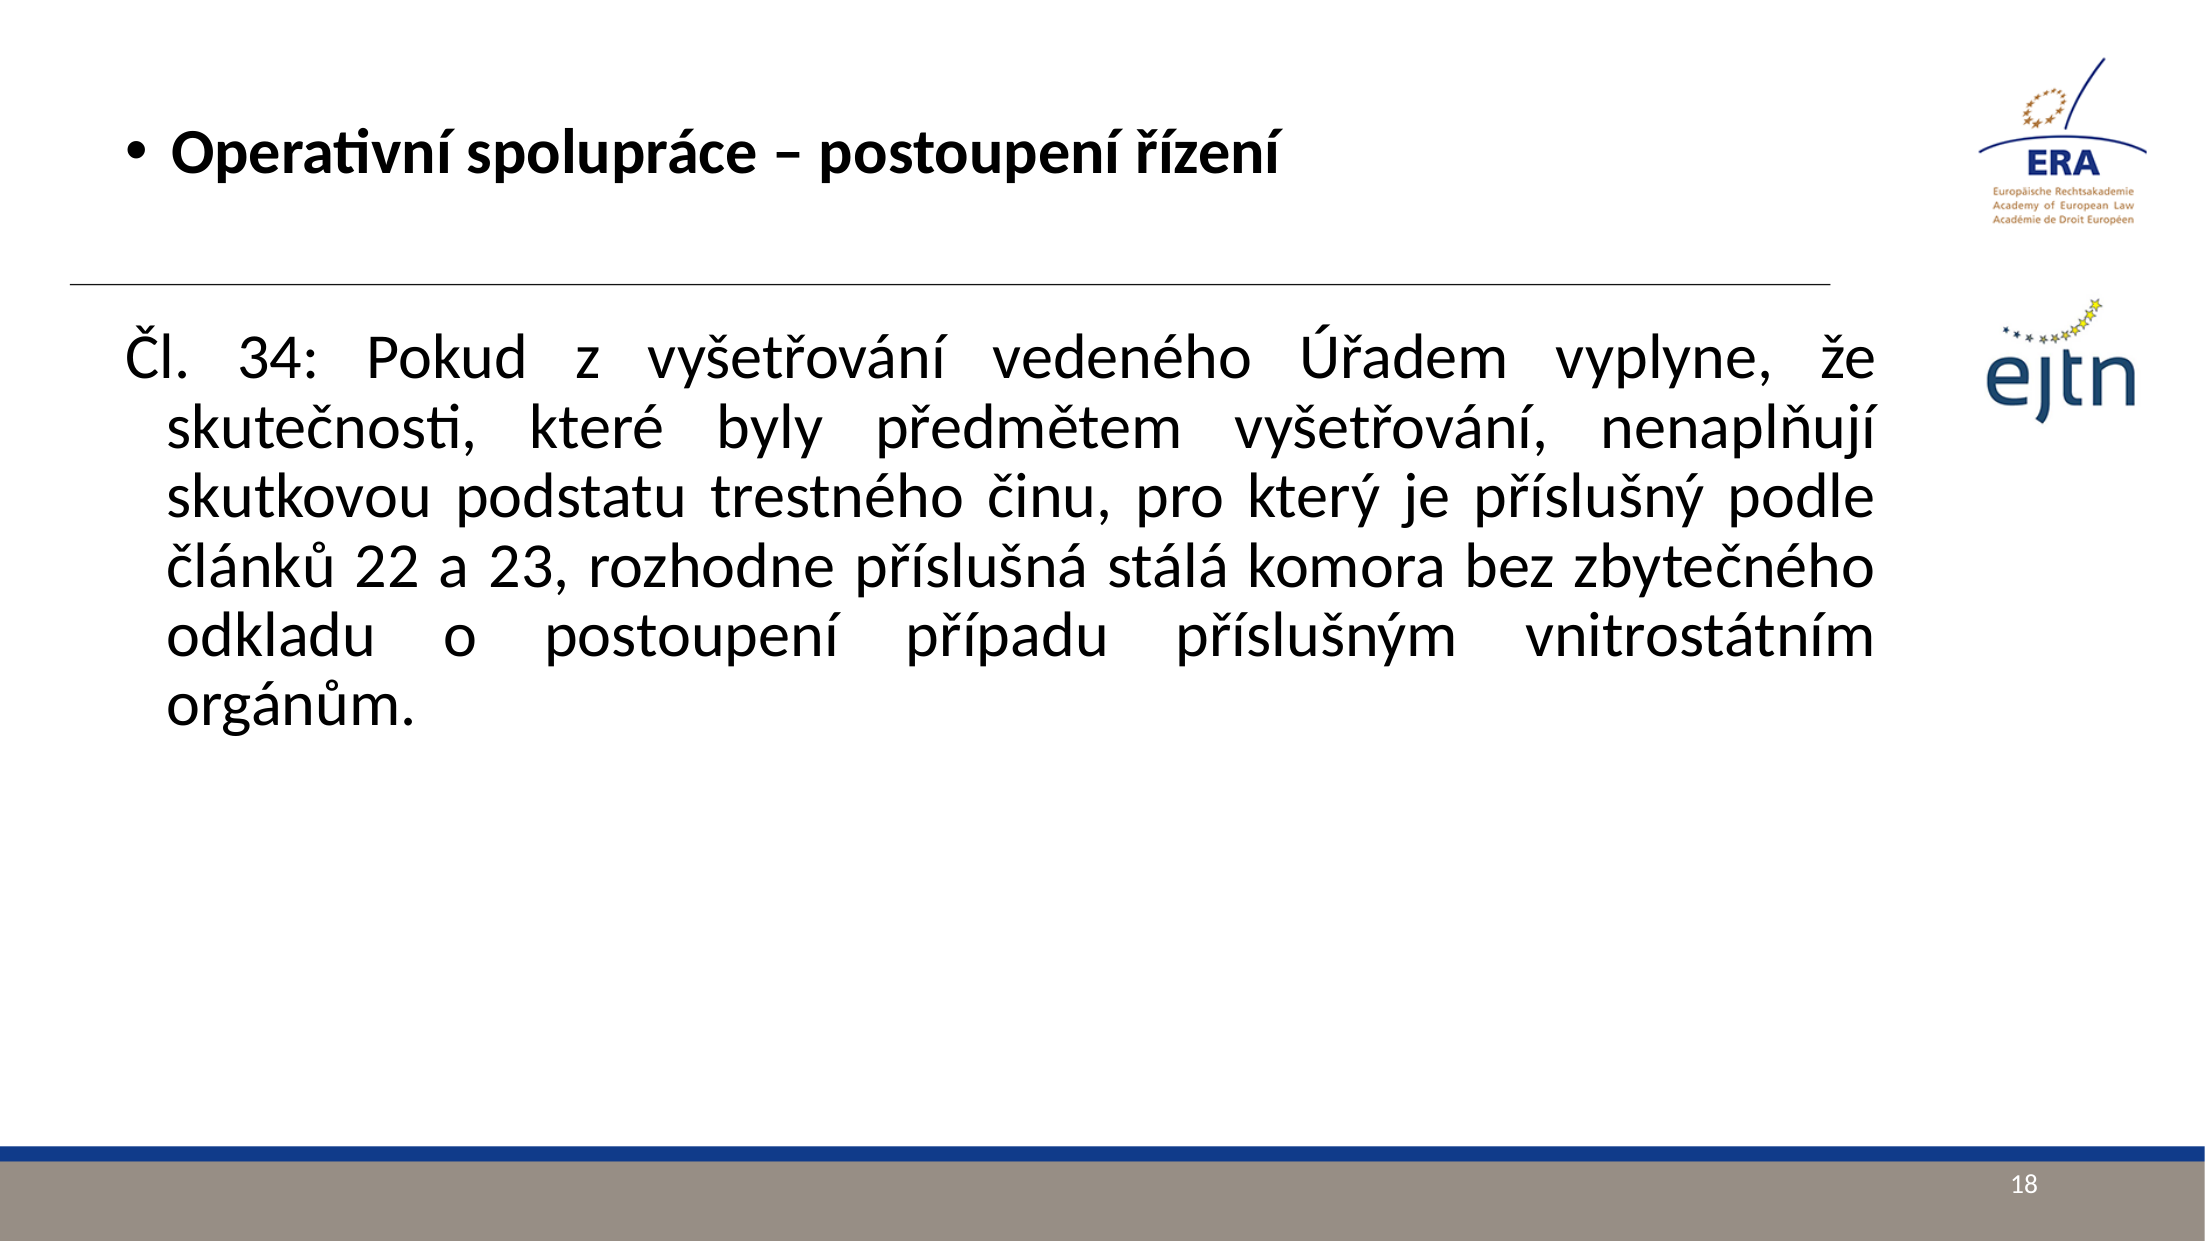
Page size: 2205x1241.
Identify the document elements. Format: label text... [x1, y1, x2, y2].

title Operativní spolupráce – postoupení řízení [110, 49, 2095, 257]
slide_number 18 [1557, 1149, 2054, 1216]
list Čl. 34: Pokud z vyšetřování vedeného Úřadem vyplyne, že skutečnosti, které byly předmětem vyšetřování, nenaplňují skutkovou podstatu trestného činu, pro který je příslušný podle článků 22 a 23, rozhodne příslušná stálá komora bez zbytečného odkladu o postoupení případu příslušným vnitrostátním orgánům. [110, 316, 1893, 1036]
picture [0, 0, 2205, 1241]
